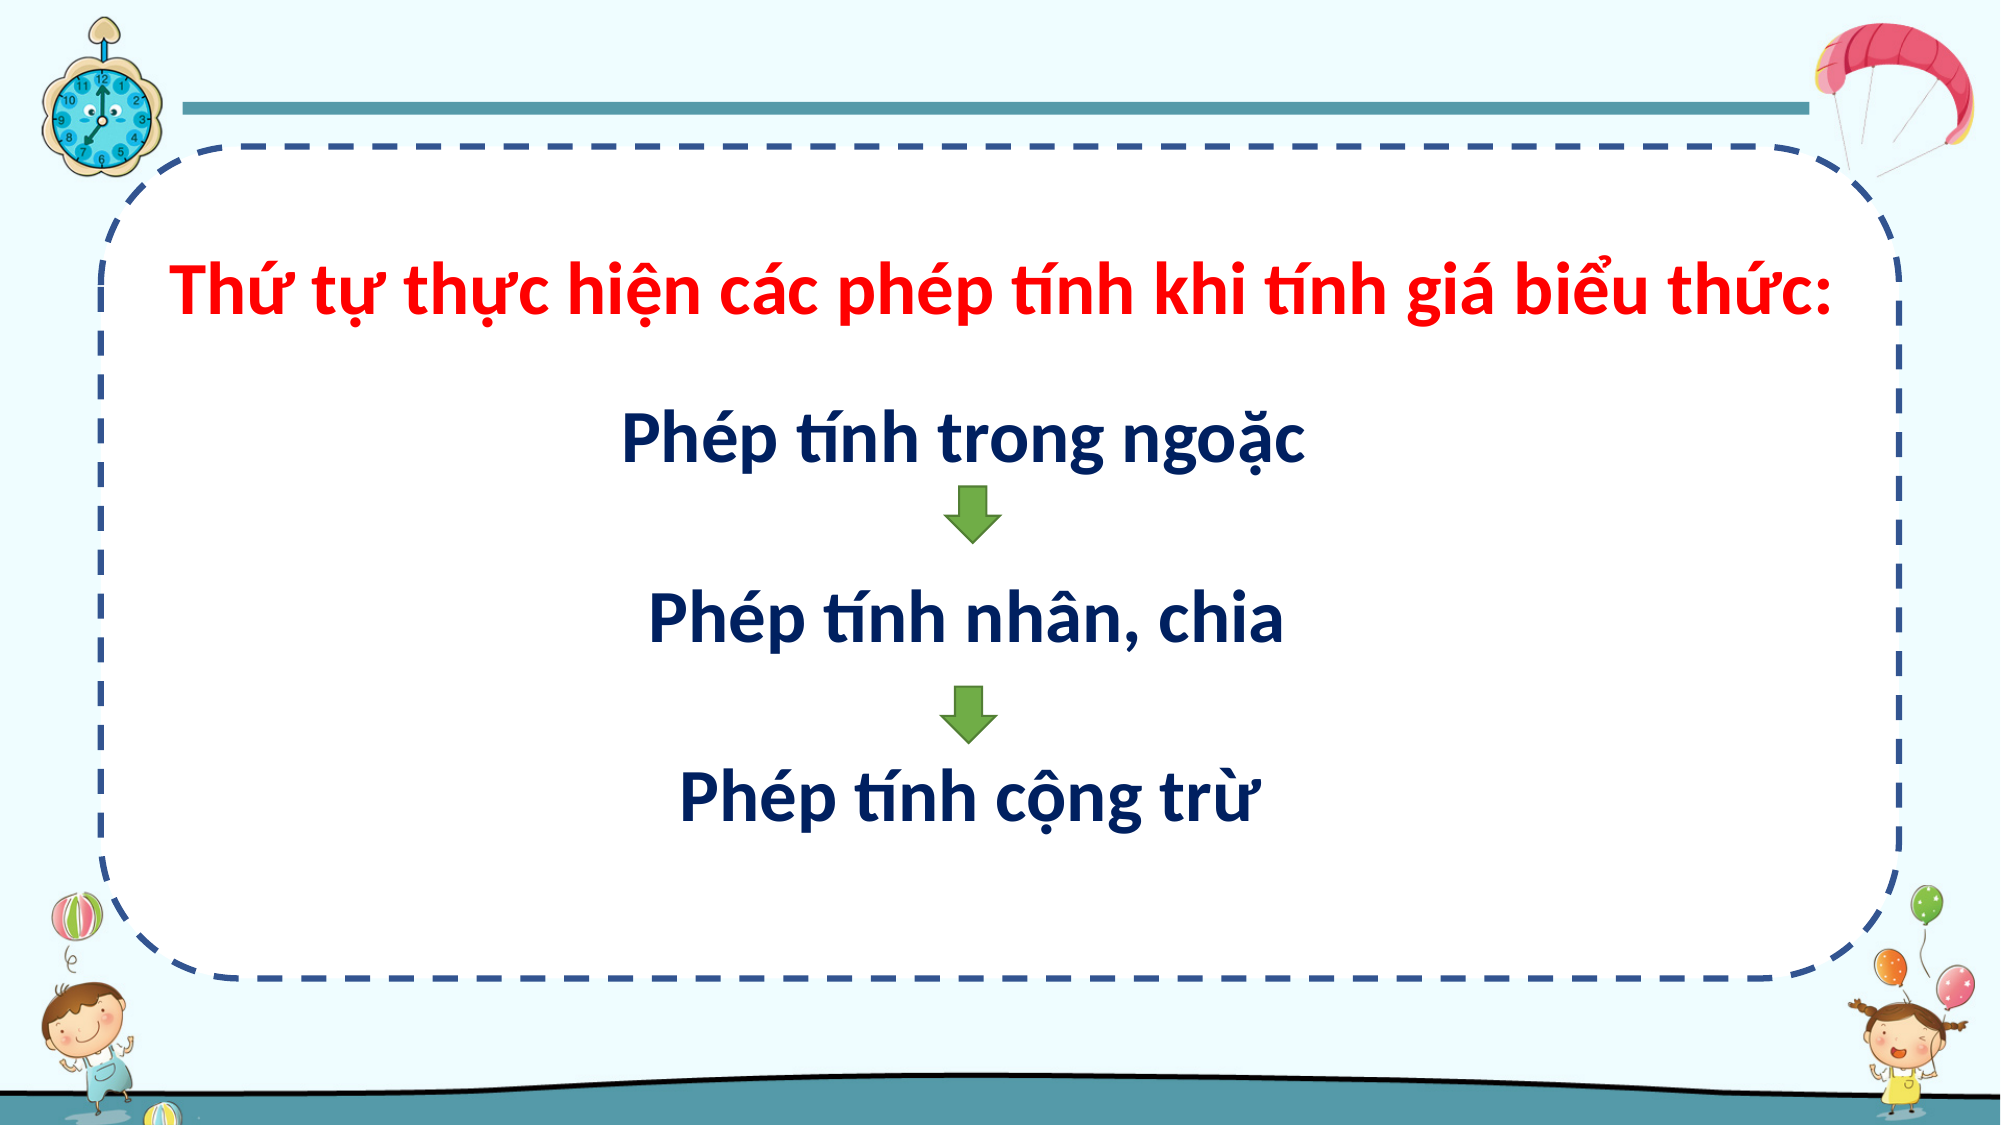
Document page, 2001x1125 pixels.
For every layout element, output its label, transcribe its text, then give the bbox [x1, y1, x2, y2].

text_box [182, 101, 1810, 116]
text_box Thứ tự thực hiện các phép tính khi tính giá biểu thức: [154, 231, 1899, 337]
text_box [99, 145, 1901, 980]
picture [0, 0, 2001, 1125]
text_box Phép tính trong ngoặc [606, 380, 1331, 486]
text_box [664, 686, 1390, 845]
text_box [633, 486, 1359, 667]
